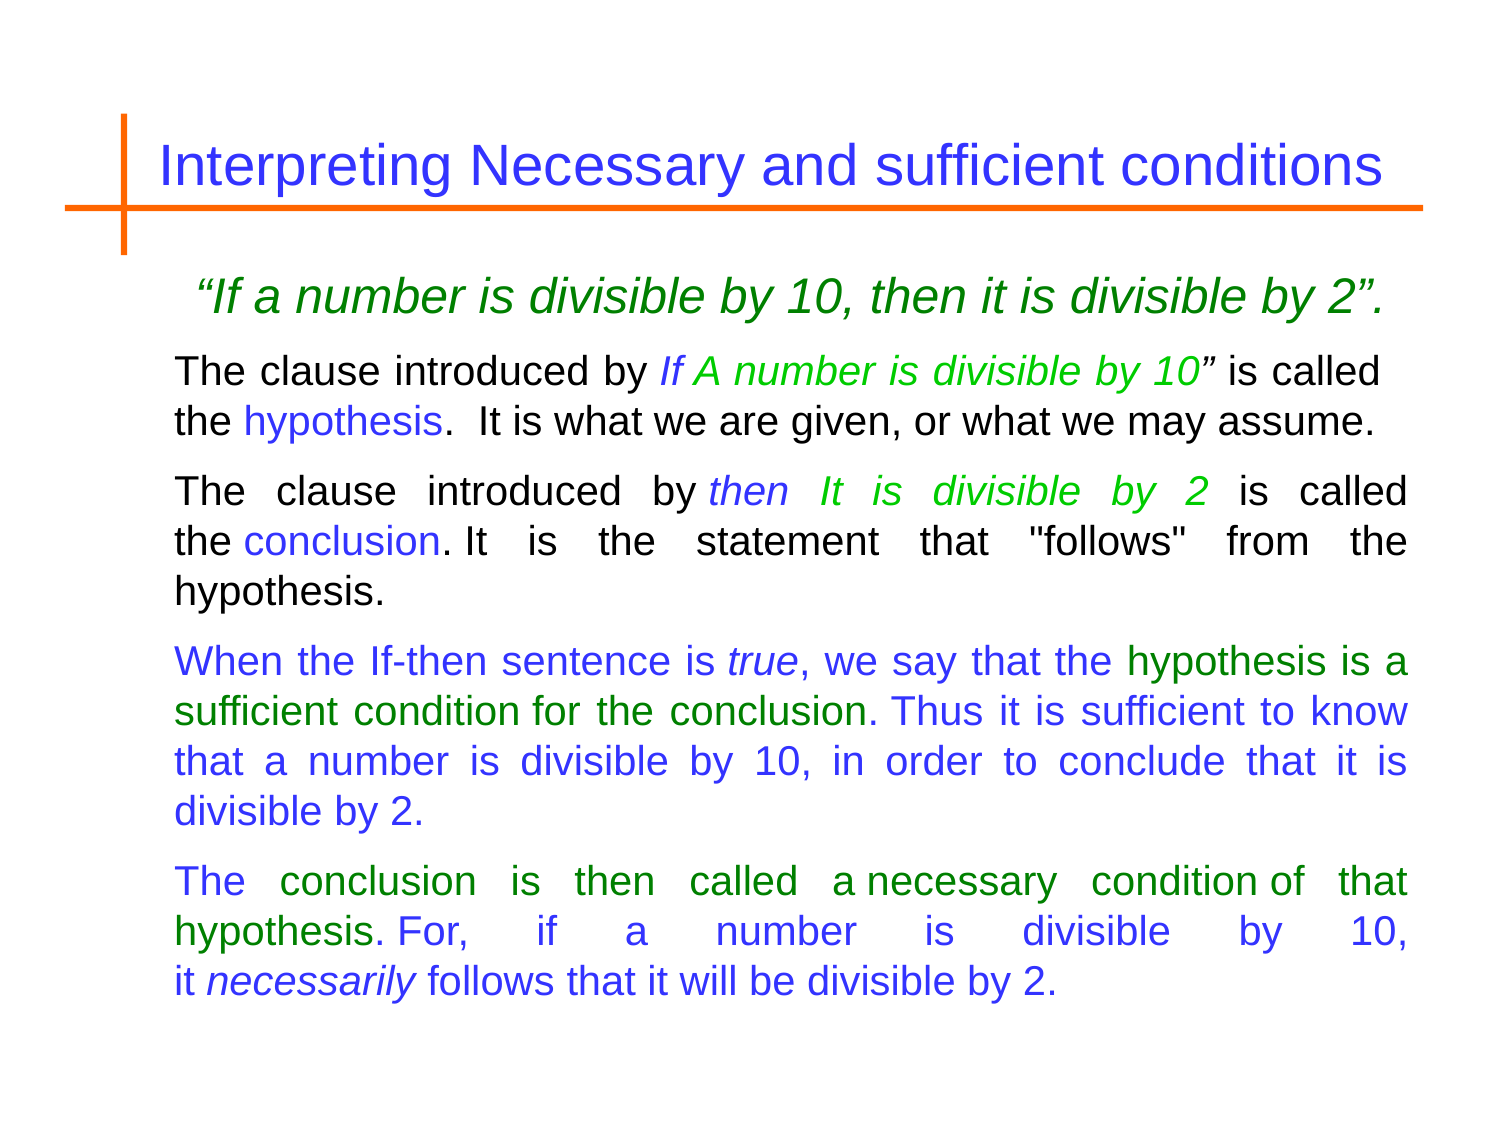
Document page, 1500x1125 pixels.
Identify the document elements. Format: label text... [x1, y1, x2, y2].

text_box Interpreting Necessary and sufficient conditions [96, 67, 1447, 256]
text_box “If a number is divisible by 10, then it is divisible by 2”. The clause introduced by If A number is divisible by 10” is called the hypothesis. It is what we are given, or what we may assume. The clause introduced by then It is divisible by 2 is called the conclusion. It is the statement that "follows" from the hypothesis. When the If-then sentence is true, we say that the hypothesis is a sufficient condition for the conclusion. Thus it is sufficient to know that a number is divisible by 10, in order to conclude that it is divisible by 2. The conclusion is then called a necessary condition of that hypothesis. For, if a number is divisible by 10, it necessarily follows that it will be divisible by 2. [159, 256, 1424, 1012]
